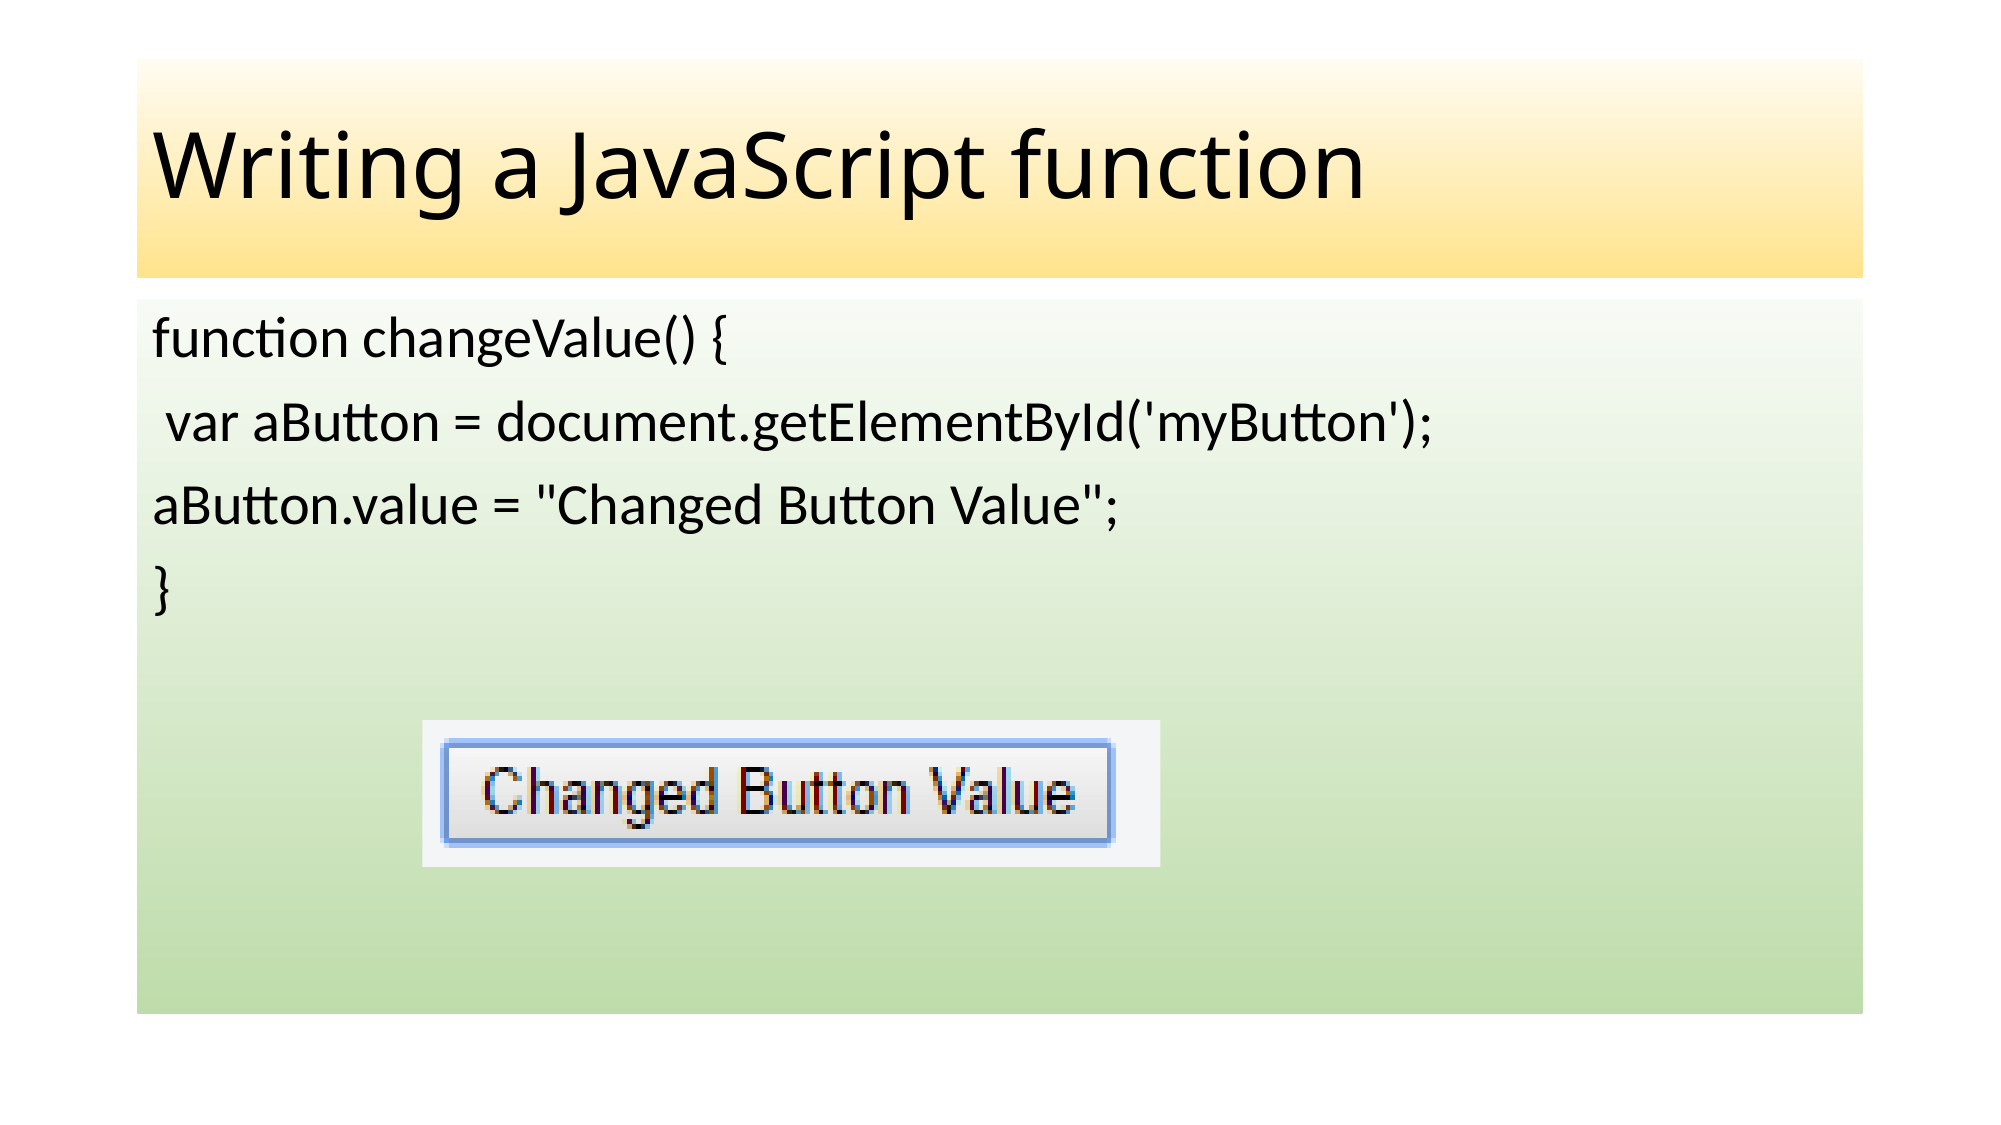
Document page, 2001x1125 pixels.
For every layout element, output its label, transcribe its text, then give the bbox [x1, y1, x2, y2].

title Writing a JavaScript function [137, 59, 1863, 278]
picture [422, 720, 1161, 867]
list function changeValue() { var aButton = document.getElementById('myButton'); aButton.value = "Changed Button Value"; } [137, 299, 1863, 1014]
